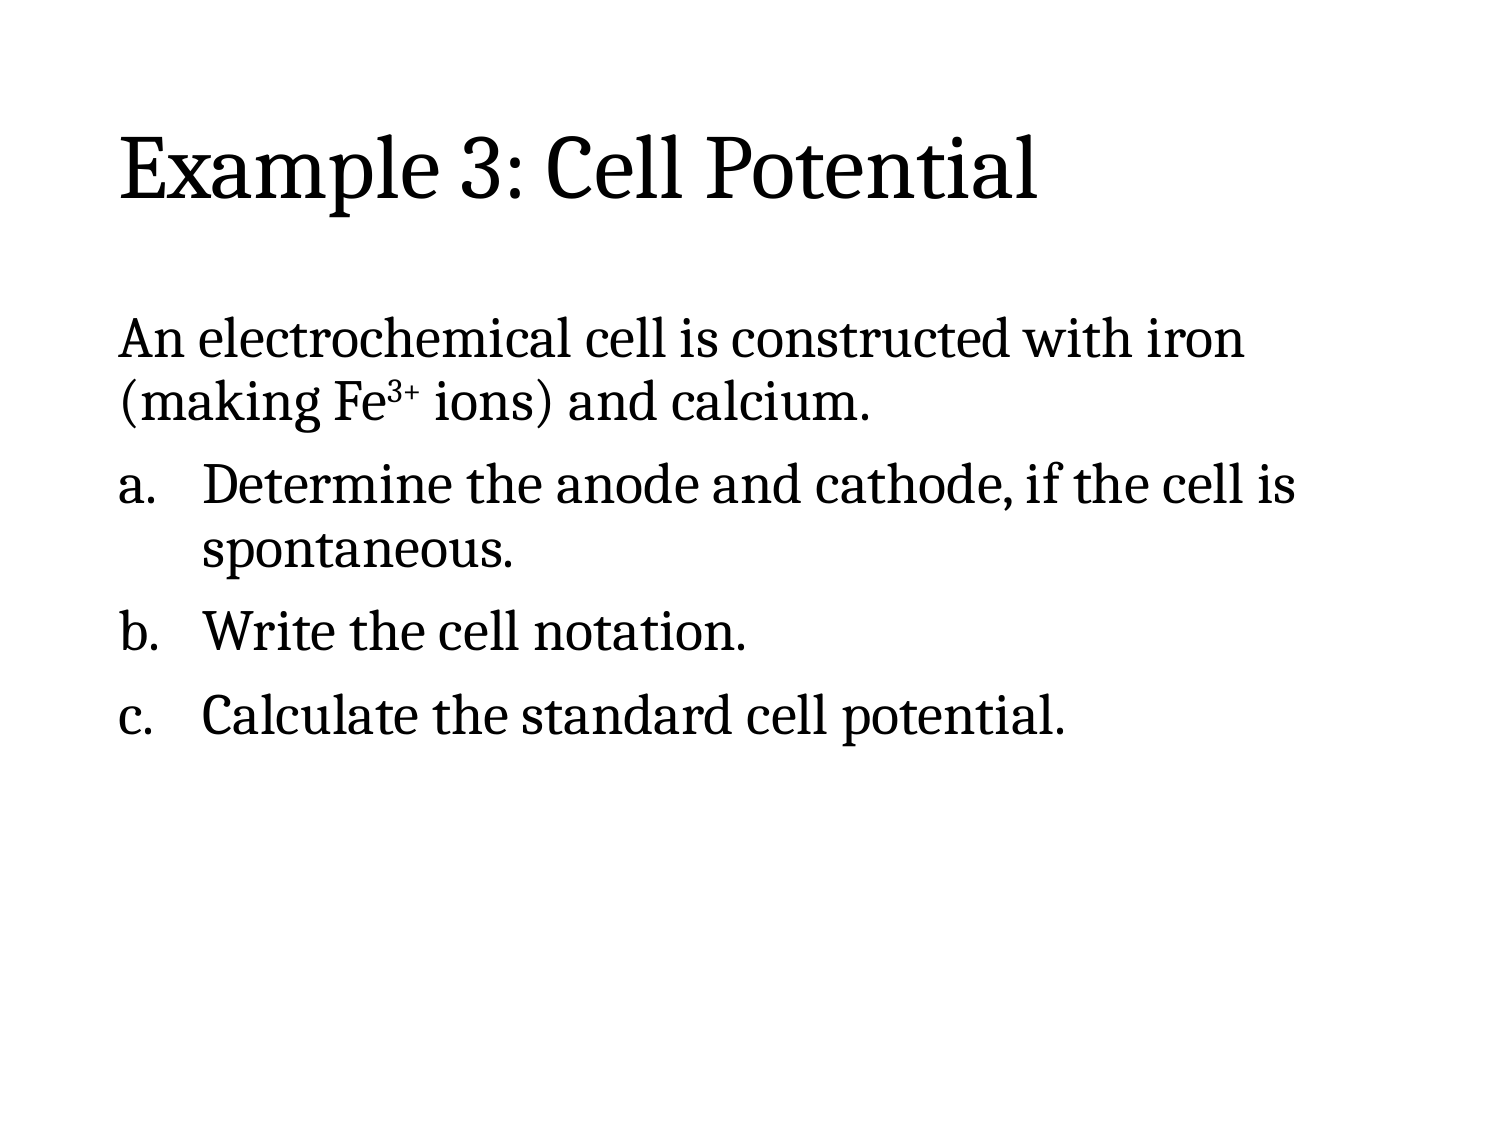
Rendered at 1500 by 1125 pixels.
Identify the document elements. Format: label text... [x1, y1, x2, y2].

list An electrochemical cell is constructed with iron (making Fe3+ ions) and calcium. Determine the anode and cathode, if the cell is spontaneous. Write the cell notation. Calculate the standard cell potential. [103, 299, 1397, 1014]
title Example 3: Cell Potential [103, 59, 1397, 278]
